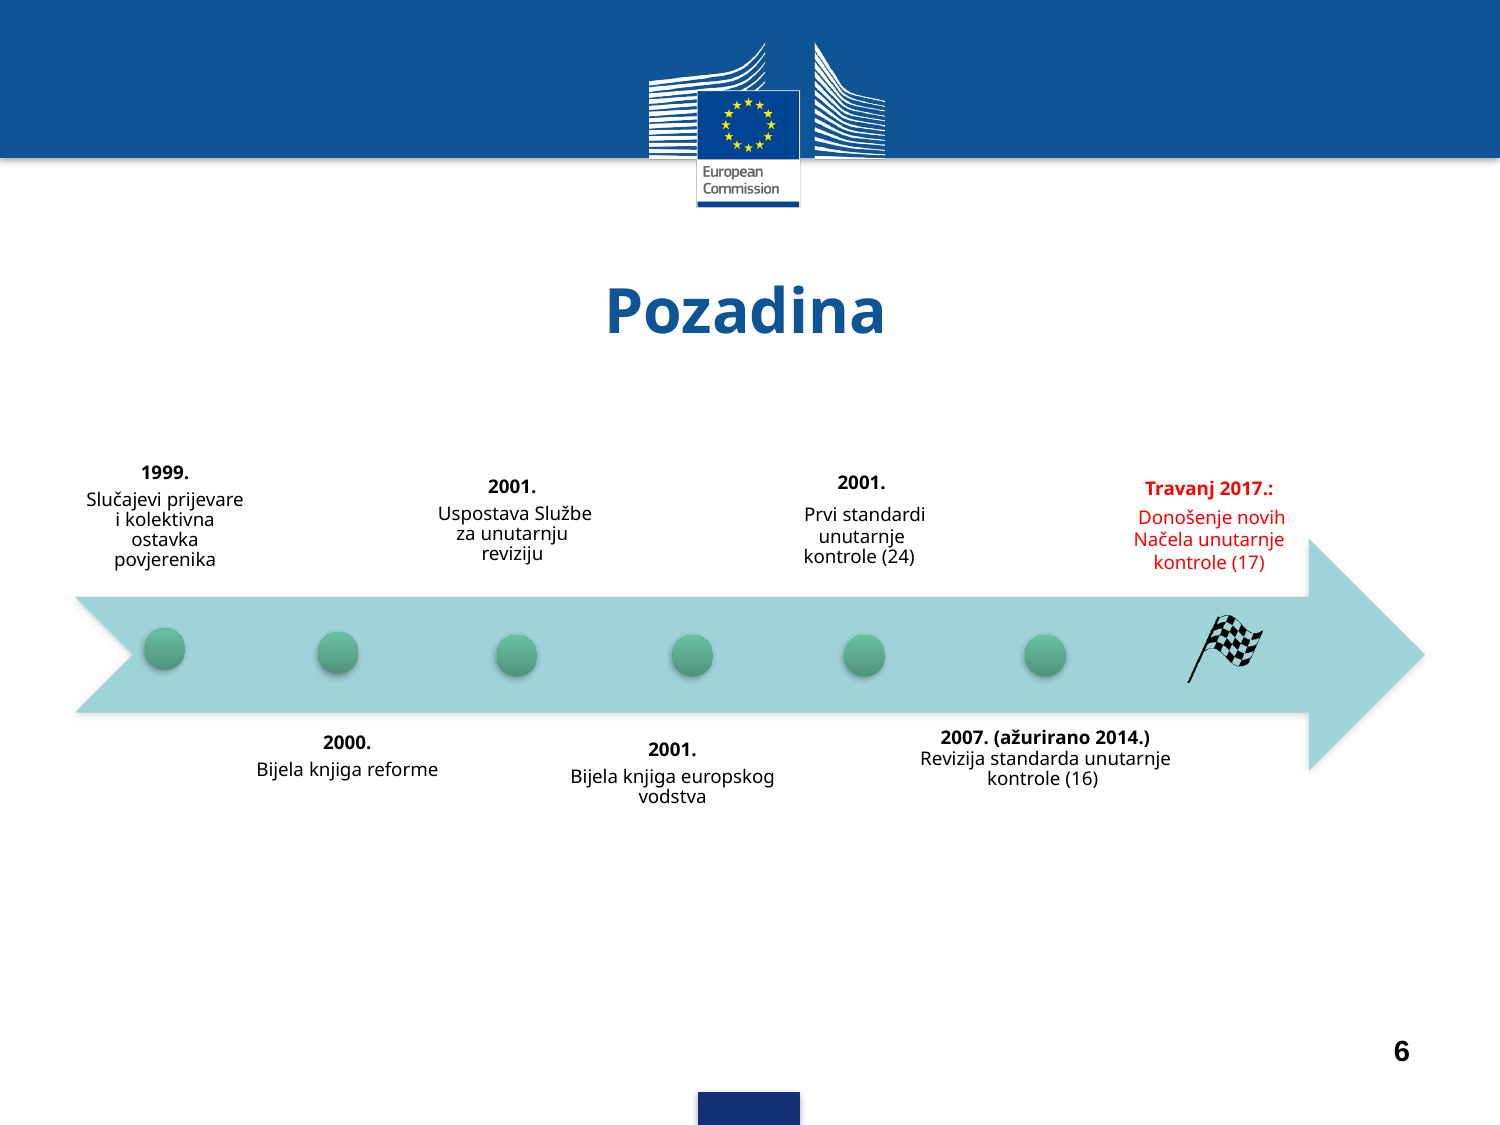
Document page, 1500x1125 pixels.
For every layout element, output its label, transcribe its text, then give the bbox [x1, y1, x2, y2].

text_box [1024, 634, 1066, 677]
text_box 2001. Bijela knjiga europskog vodstva [553, 729, 792, 864]
text_box Travanj 2017.: Donošenje novih Načela unutarnje kontrole (17) [1104, 443, 1314, 584]
text_box 2000. Bijela knjiga reforme [242, 722, 453, 839]
slide_number 6 [1074, 1024, 1425, 1103]
title Pozadina [174, 231, 1317, 386]
text_box [844, 634, 886, 677]
text_box [74, 543, 1425, 771]
text_box 2001. Uspostava Službe za unutarnju reviziju [416, 459, 609, 576]
text_box [672, 634, 714, 677]
picture [649, 42, 885, 208]
text_box 1999. Slučajevi prijevare i kolektivna ostavka povjerenika [75, 436, 255, 582]
text_box 2007. (ažurirano 2014.) Revizija standarda unutarnje kontrole (16) [903, 718, 1187, 864]
picture [1186, 614, 1263, 683]
text_box [317, 631, 359, 674]
text_box [144, 628, 186, 671]
text_box [496, 634, 538, 677]
text_box 2001. Prvi standardi unutarnje kontrole (24) [778, 498, 945, 578]
